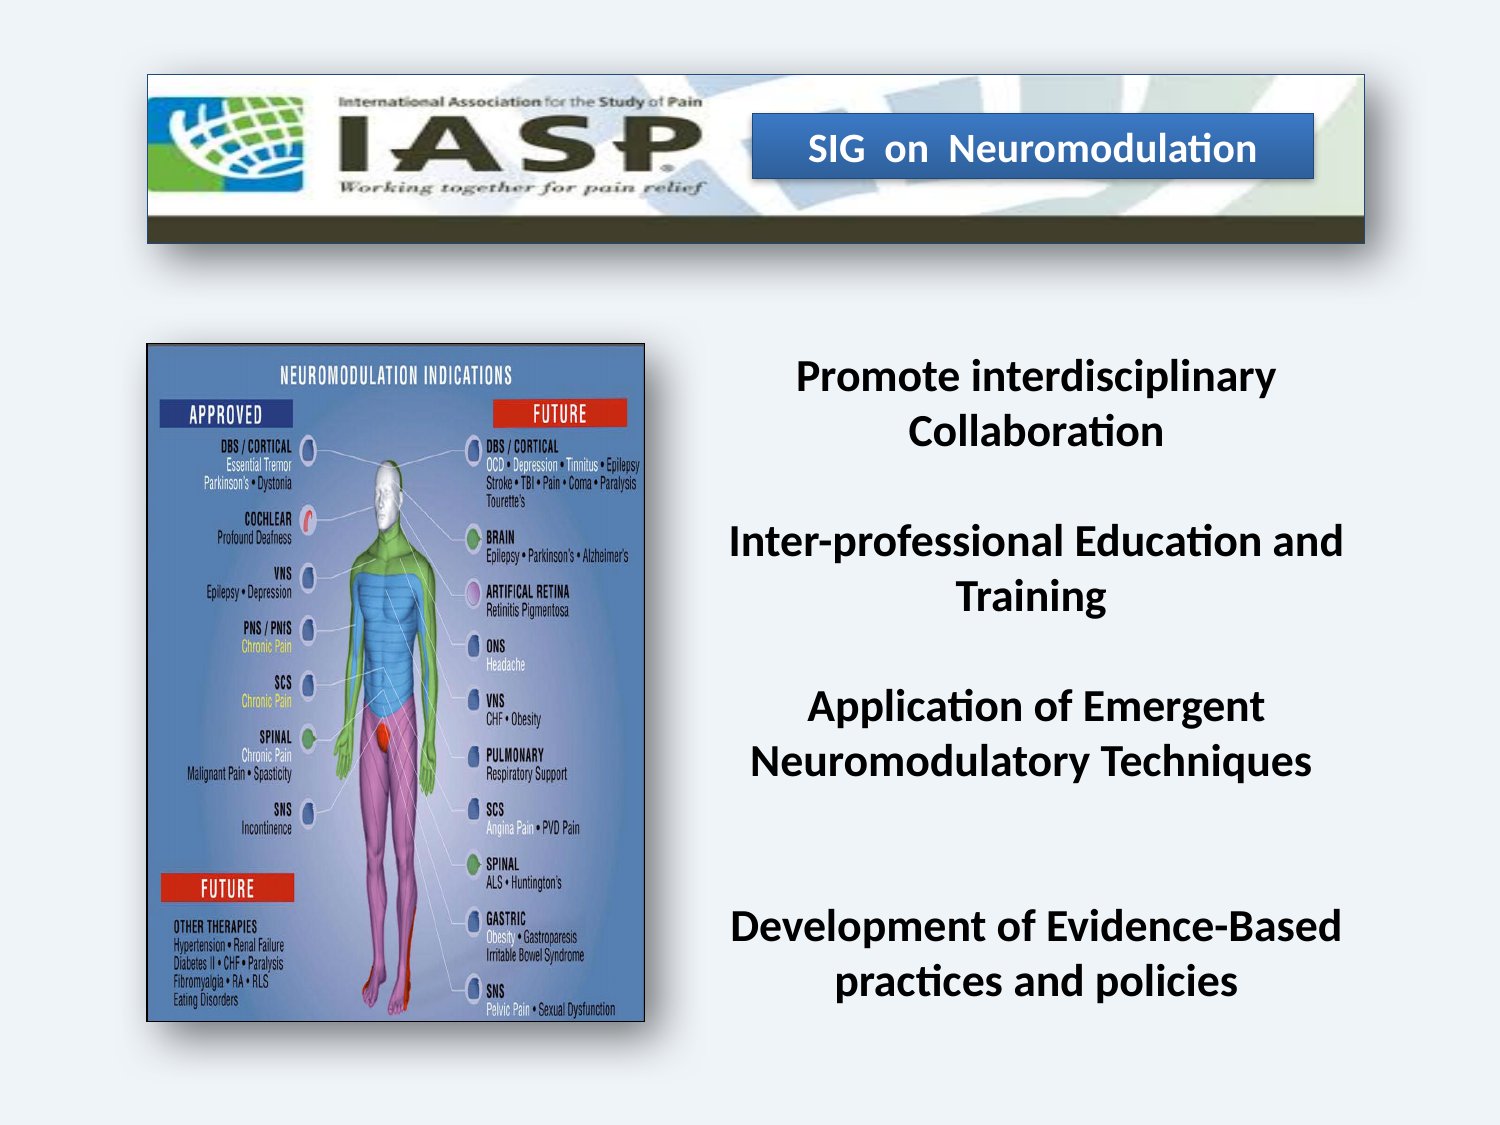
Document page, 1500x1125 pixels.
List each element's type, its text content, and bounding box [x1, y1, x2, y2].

picture [147, 344, 644, 1022]
picture [147, 74, 1365, 244]
text_box Promote interdisciplinary Collaboration Inter-professional Education and Training Application of Emergent Neuromodulatory Techniques Development of Evidence-Based practices and policies [713, 338, 1360, 1013]
